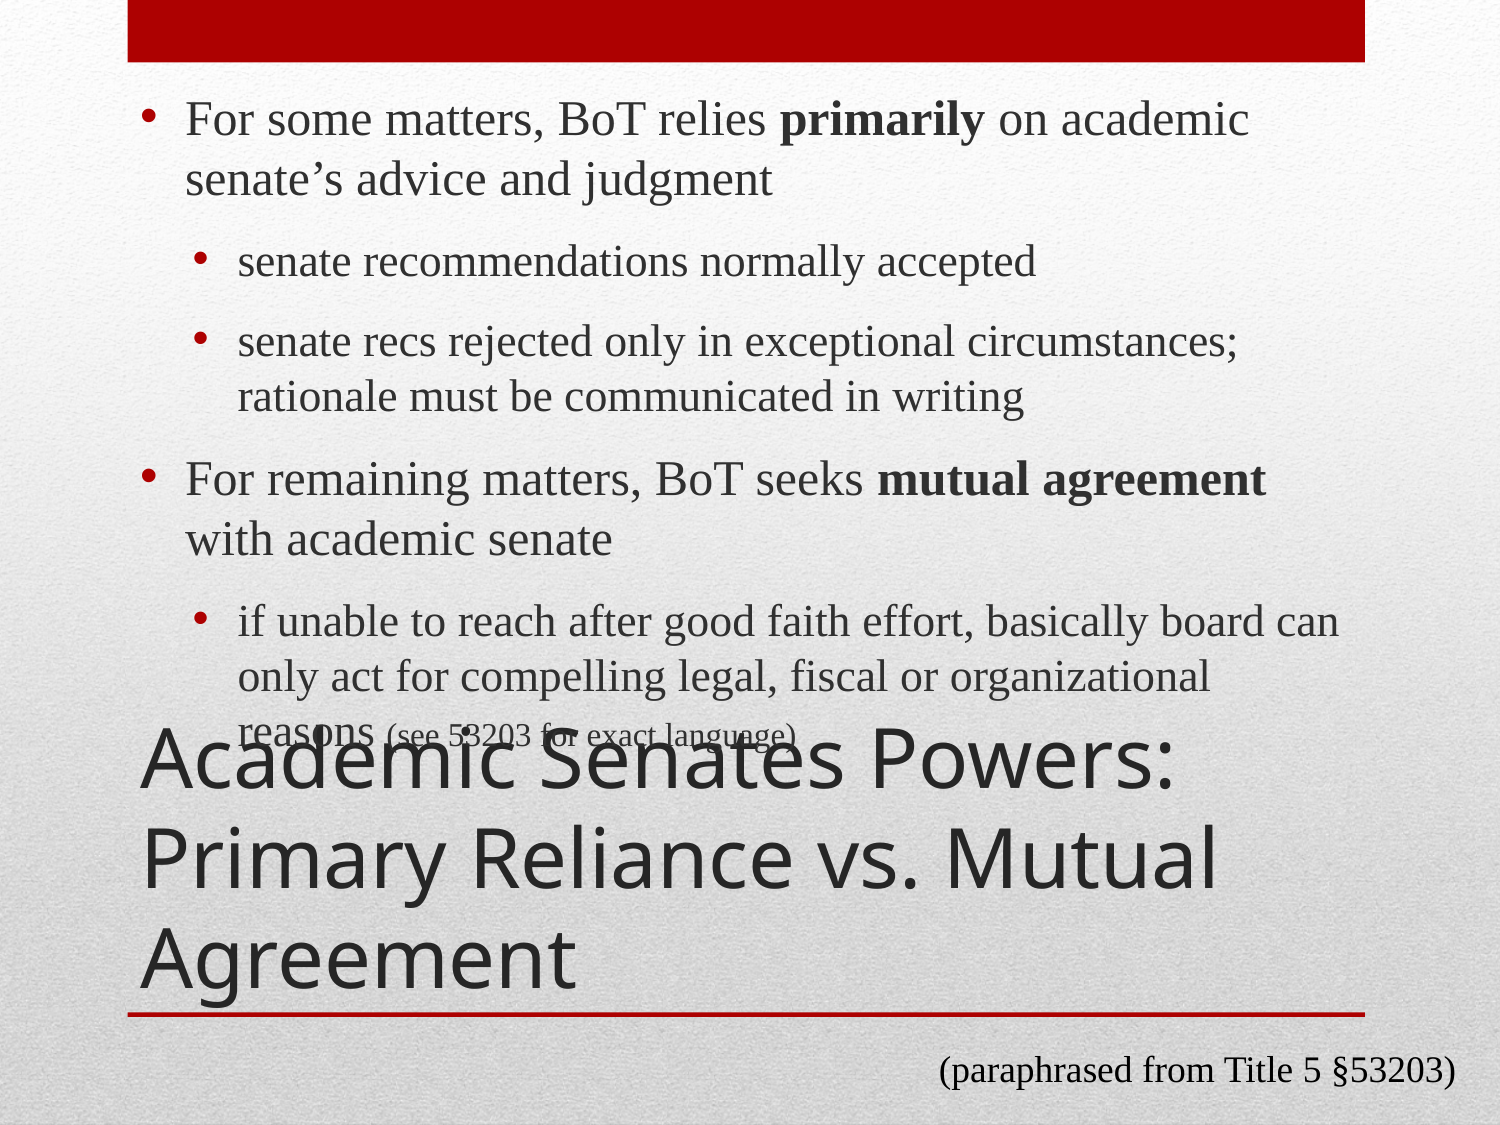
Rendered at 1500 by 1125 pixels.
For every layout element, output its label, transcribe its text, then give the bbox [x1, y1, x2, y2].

text_box (paraphrased from Title 5 §53203) [924, 1037, 1472, 1098]
list For some matters, BoT relies primarily on academic senate’s advice and judgment senate recommendations normally accepted senate recs rejected only in exceptional circumstances; rationale must be communicated in writing For remaining matters, BoT seeks mutual agreement with academic senate if unable to reach after good faith effort, basically board can only act for compelling legal, fiscal or organizational reasons (see 53203 for exact language) [125, 112, 1363, 838]
title Academic Senates Powers: Primary Reliance vs. Mutual Agreement [125, 750, 1375, 1013]
